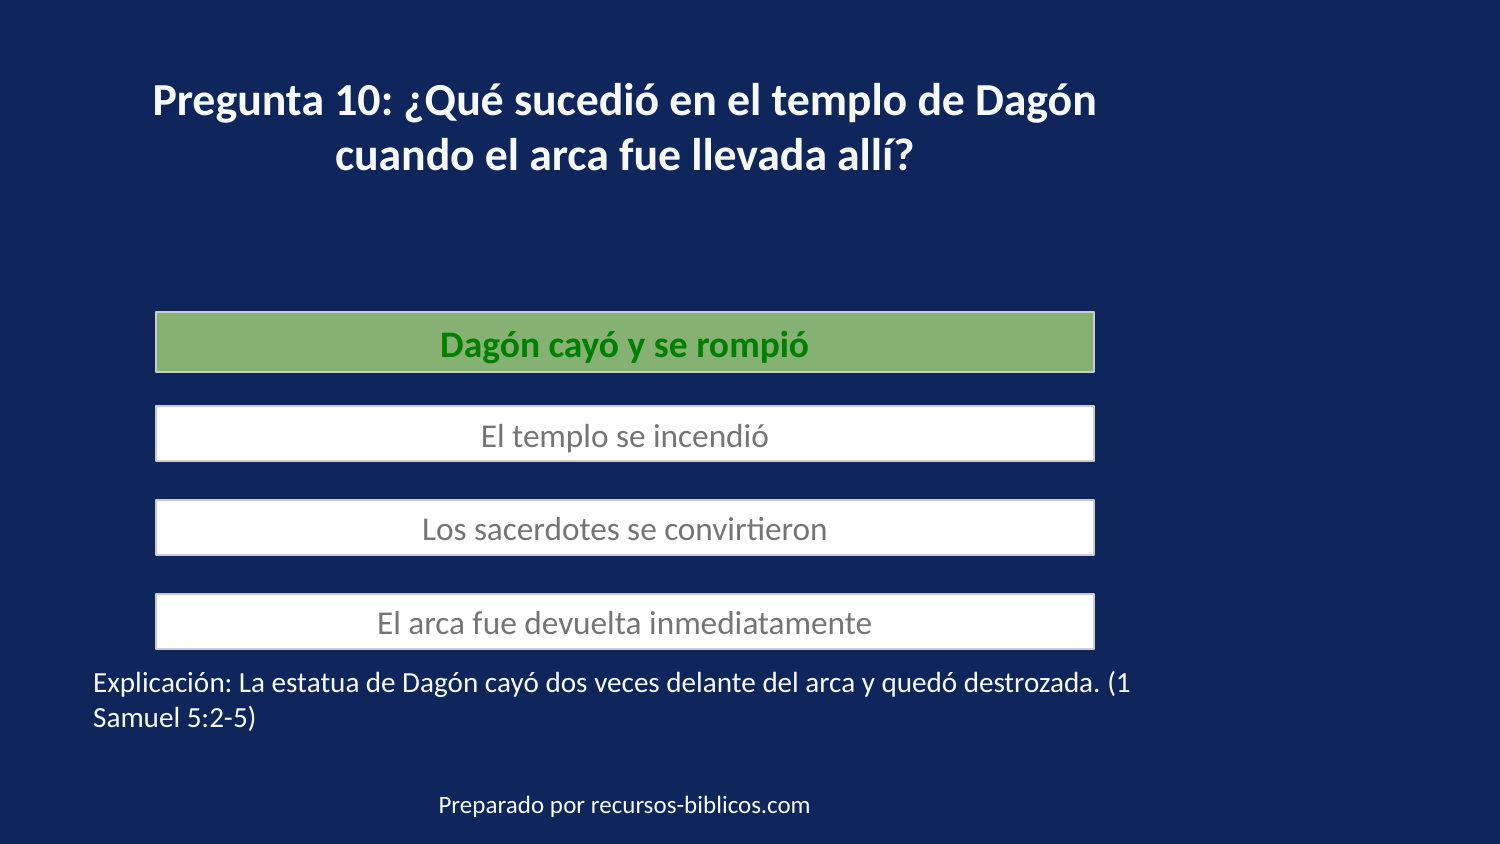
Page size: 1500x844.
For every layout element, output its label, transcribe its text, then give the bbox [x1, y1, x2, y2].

text_box Pregunta 10: ¿Qué sucedió en el templo de Dagón cuando el arca fue llevada allí? [78, 62, 1172, 188]
text_box El templo se incendió [156, 406, 1094, 462]
text_box Dagón cayó y se rompió [156, 312, 1094, 373]
text_box El arca fue devuelta inmediatamente [156, 593, 1094, 649]
text_box Preparado por recursos-biblicos.com [78, 781, 1172, 827]
text_box Explicación: La estatua de Dagón cayó dos veces delante del arca y quedó destrozada. (1 Samuel 5:2-5) [78, 656, 1172, 742]
text_box Los sacerdotes se convirtieron [156, 499, 1094, 555]
